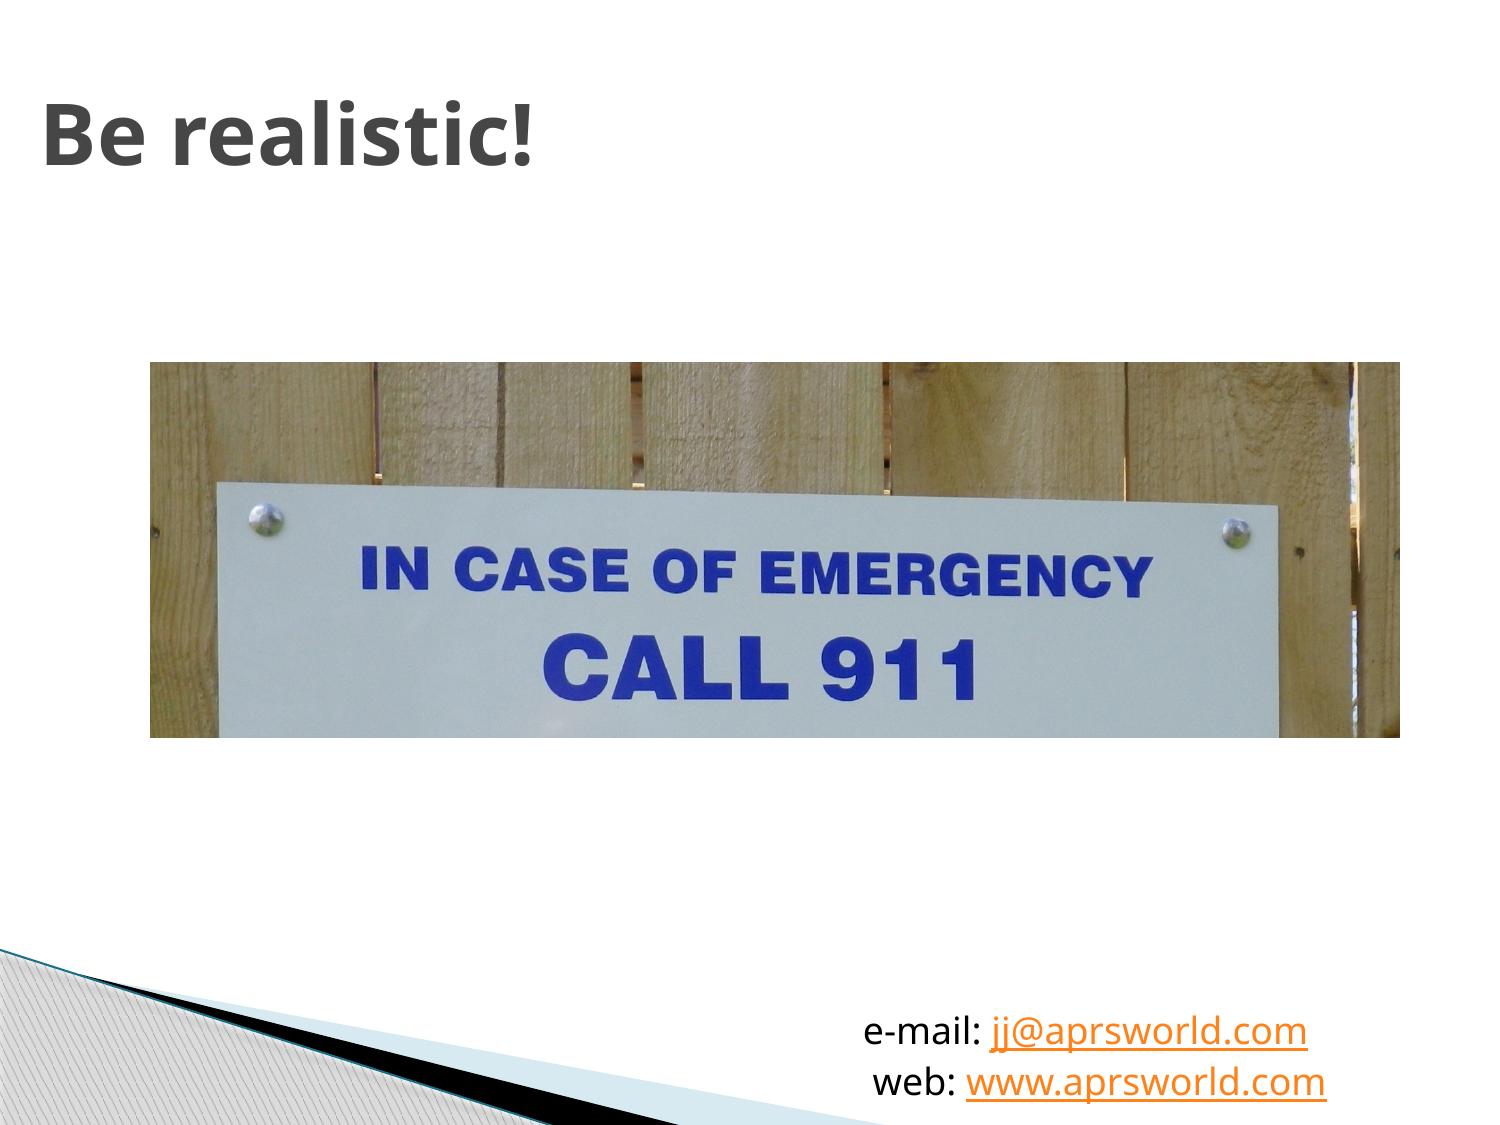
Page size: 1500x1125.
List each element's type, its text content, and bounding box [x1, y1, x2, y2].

text_box e-mail: jj@aprsworld.com web: www.aprsworld.com [848, 999, 1352, 1117]
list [149, 362, 1401, 738]
title Be realistic! [24, 37, 1375, 225]
